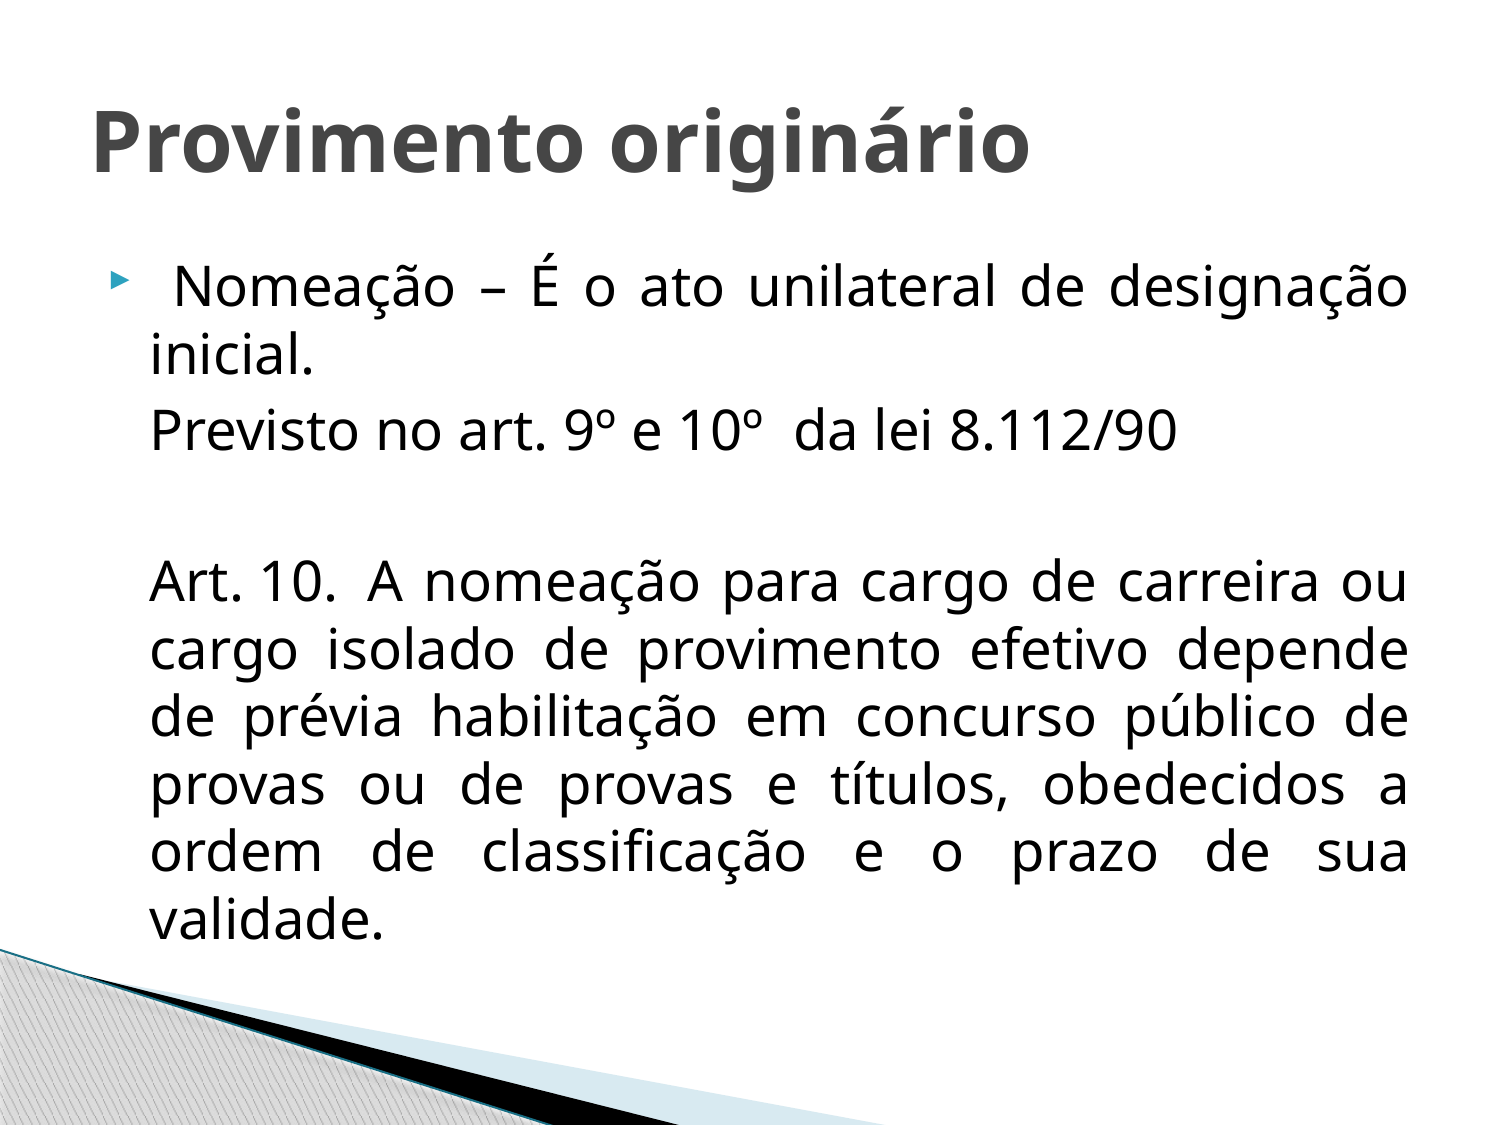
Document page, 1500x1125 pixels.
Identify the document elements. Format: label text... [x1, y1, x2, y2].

list Nomeação – É o ato unilateral de designação inicial. Previsto no art. 9º e 10º da lei 8.112/90 Art. 10. A nomeação para cargo de carreira ou cargo isolado de provimento efetivo depende de prévia habilitação em concurso público de provas ou de provas e títulos, obedecidos a ordem de classificação e o prazo de sua validade. [75, 243, 1425, 986]
title Provimento originário [75, 45, 1425, 233]
